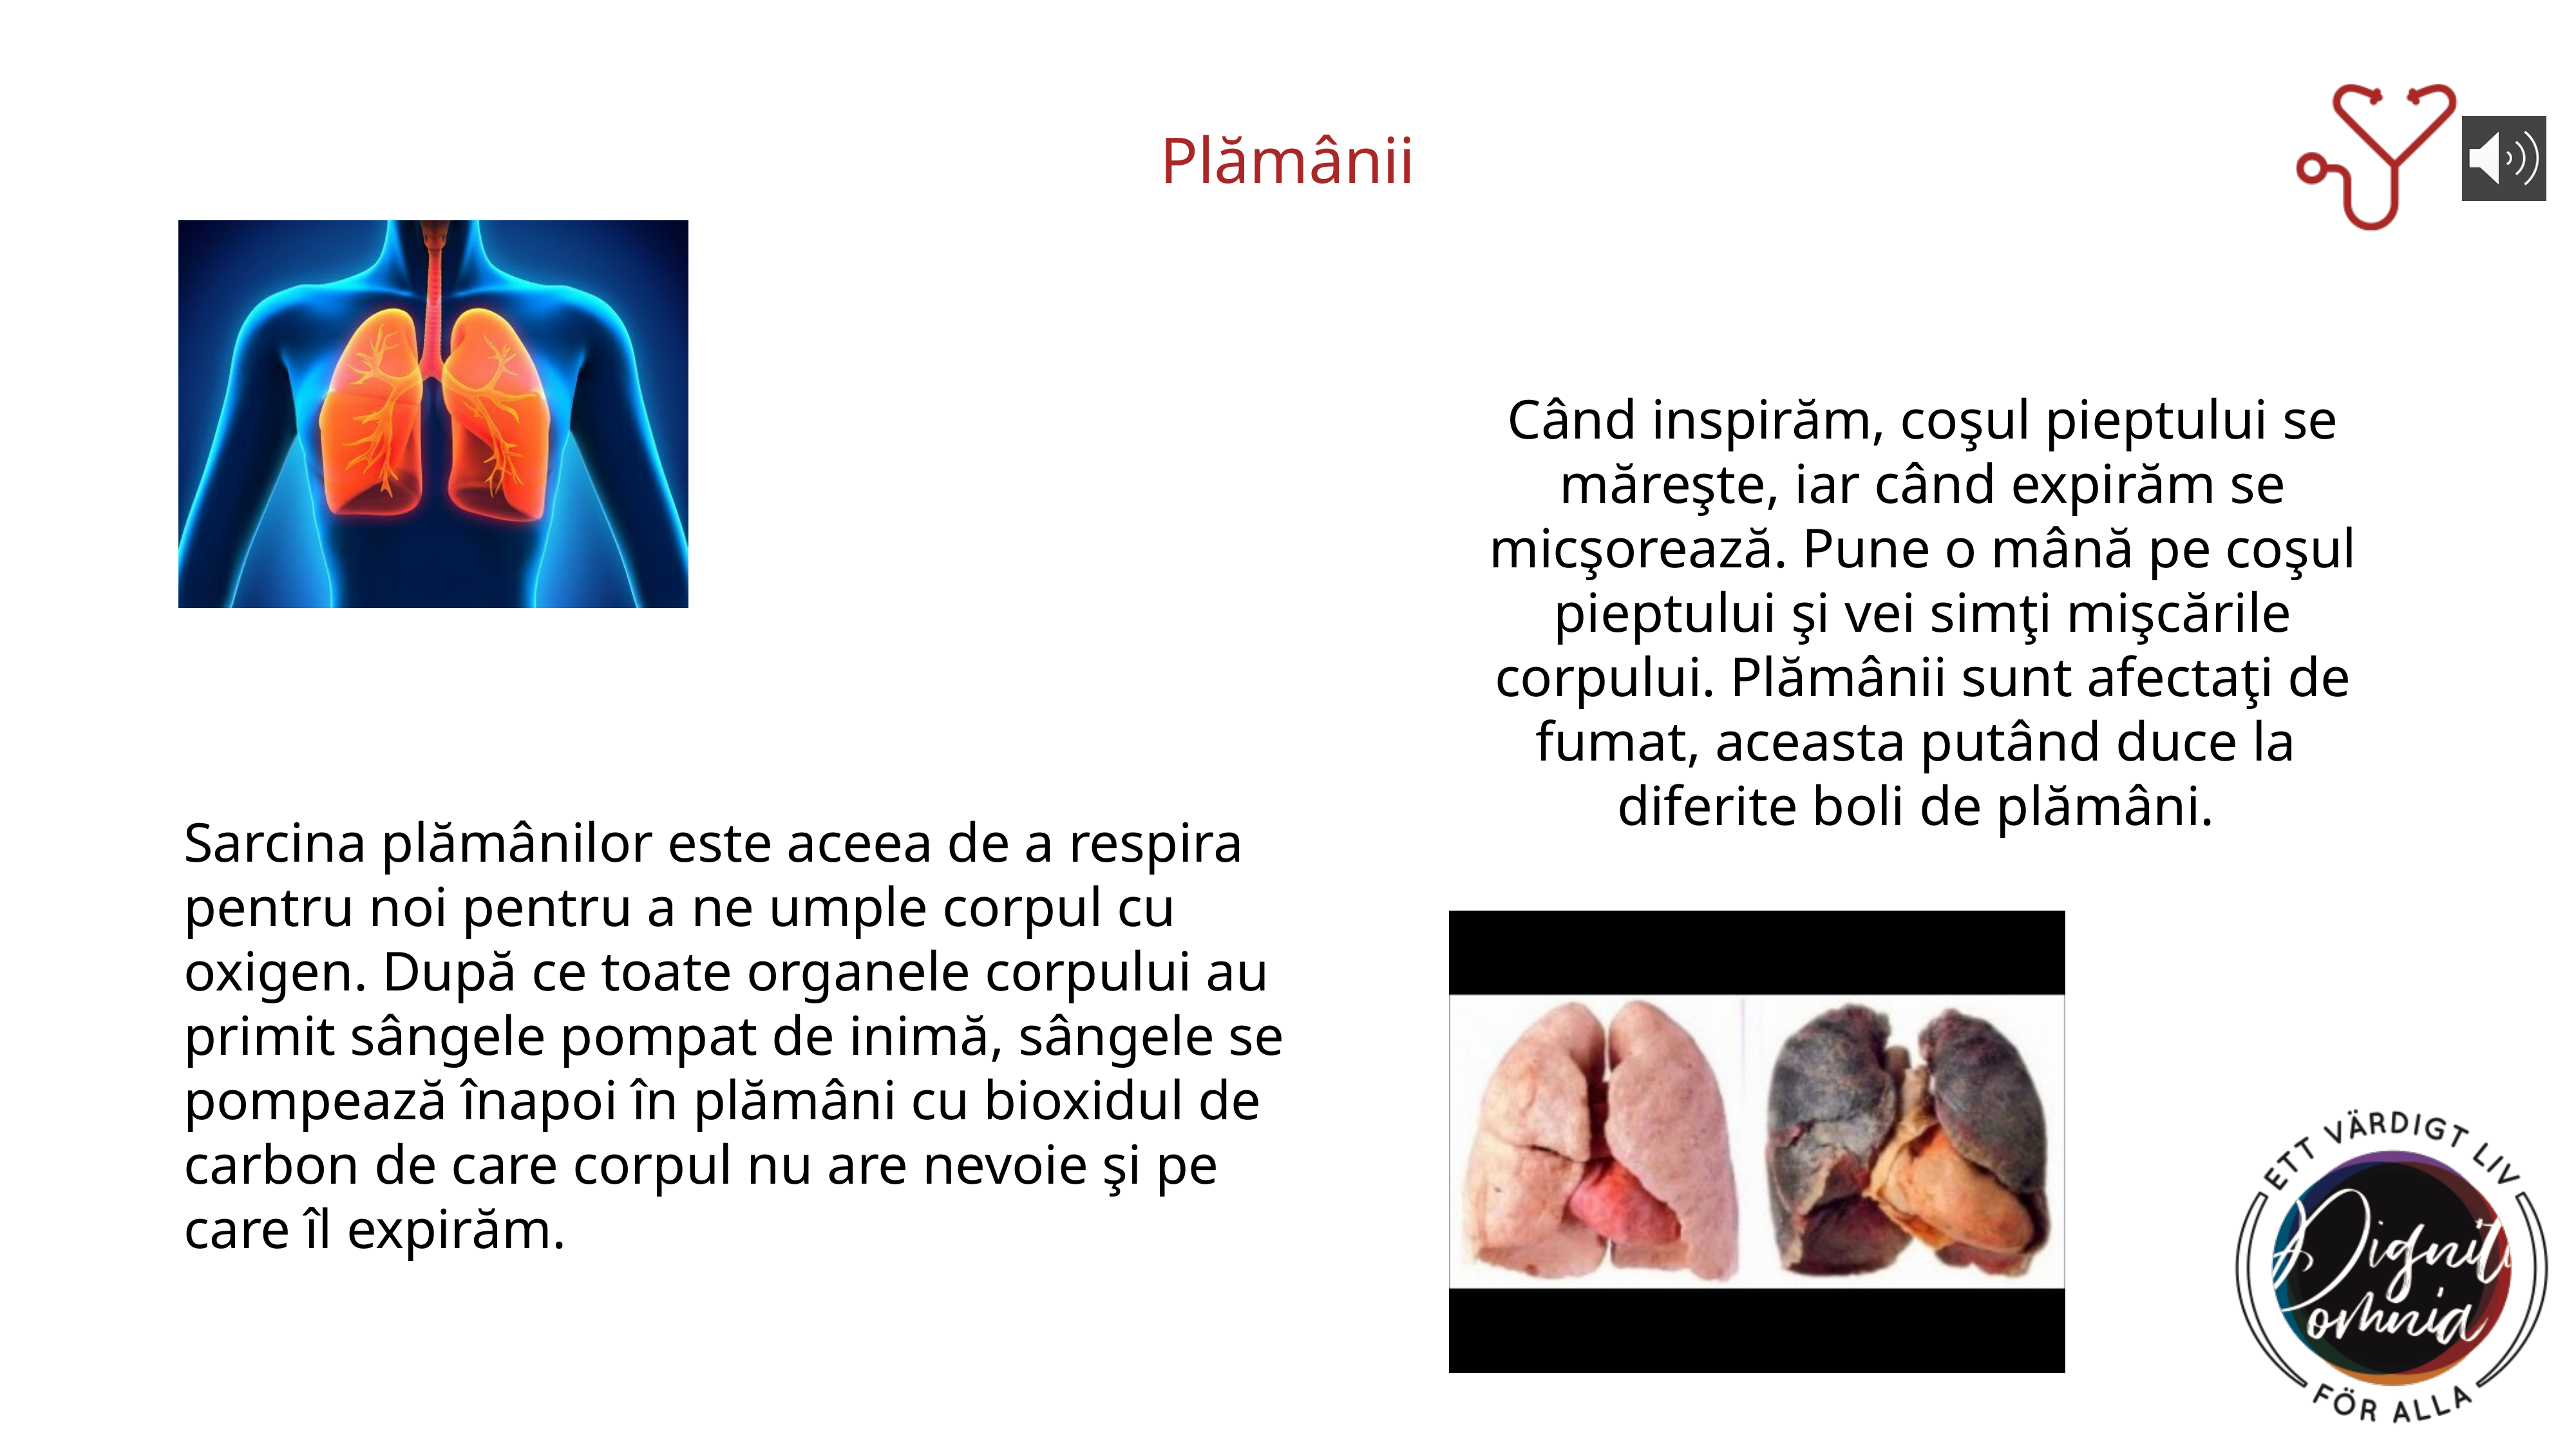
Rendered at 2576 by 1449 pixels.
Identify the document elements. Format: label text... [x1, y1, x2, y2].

picture [2206, 1081, 2576, 1449]
text_box Sarcina plămânilor este aceea de a respira pentru noi pentru a ne umple corpul cu oxigen. După ce toate organele corpului au primit sângele pompat de inimă, sângele se pompează înapoi în plămâni cu bioxidul de carbon de care corpul nu are nevoie şi pe care îl expirăm. [178, 803, 1320, 1265]
title Plămânii [178, 37, 2398, 279]
picture [2461, 115, 2548, 202]
picture [2398, 84, 2458, 232]
text_box Când inspirăm, coşul pieptului se măreşte, iar când expirăm se micşorează. Pune o mână pe coşul pieptului şi vei simţi mişcările corpului. Plămânii sunt afectaţi de fumat, aceasta putând duce la diferite boli de plămâni. [1449, 316, 2398, 841]
picture [178, 220, 689, 608]
picture [1448, 911, 2065, 1373]
